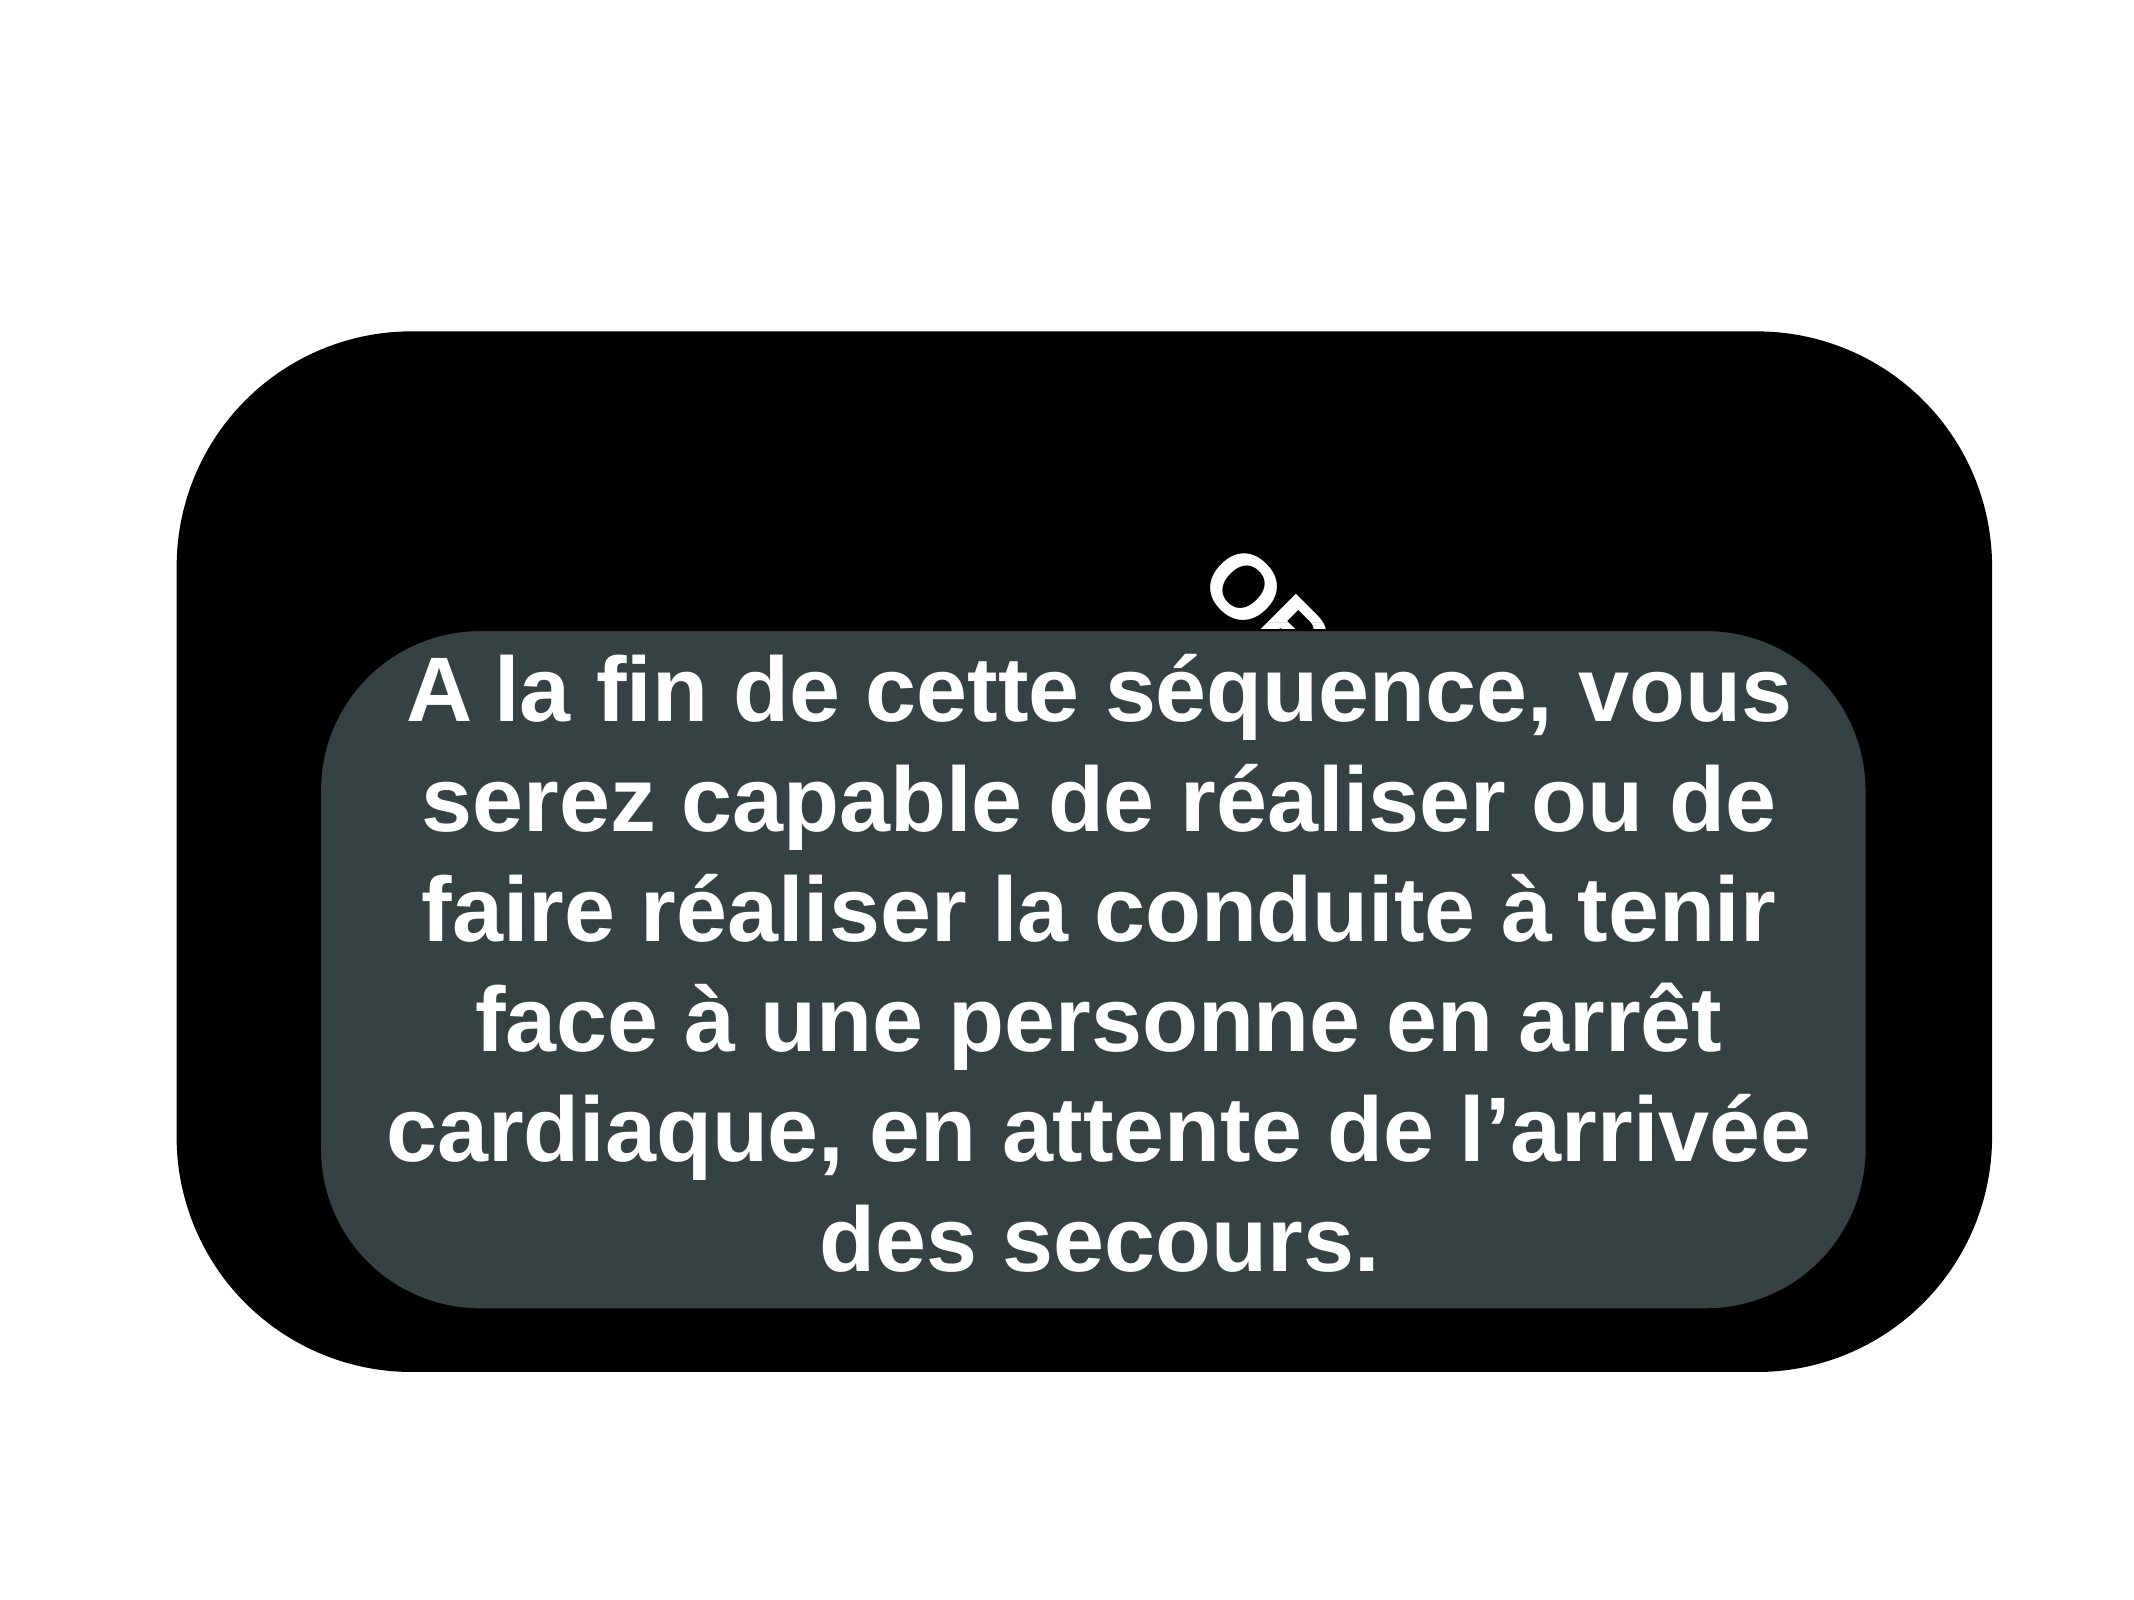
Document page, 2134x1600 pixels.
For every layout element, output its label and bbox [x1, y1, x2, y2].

text_box [177, 332, 1992, 1372]
text_box [319, 629, 1867, 1310]
